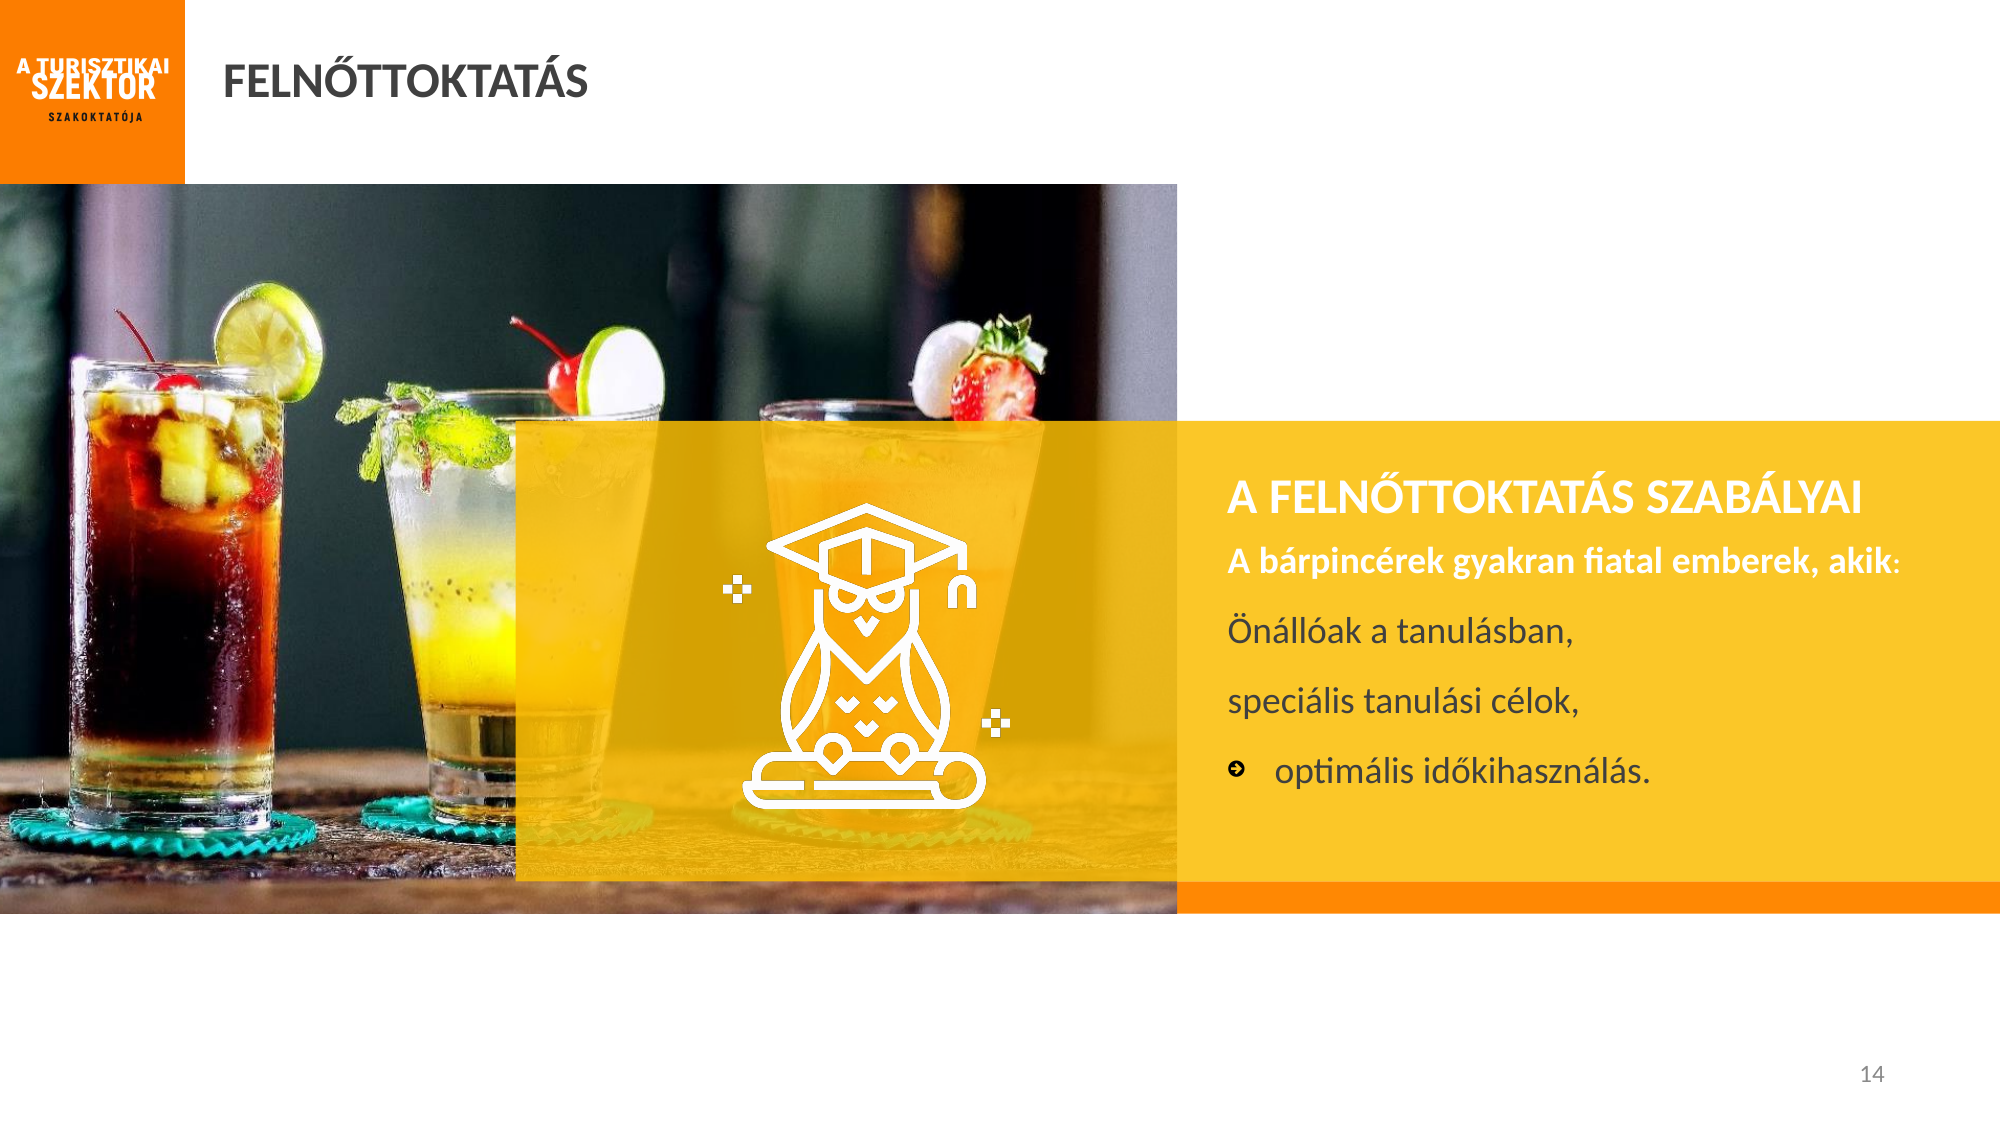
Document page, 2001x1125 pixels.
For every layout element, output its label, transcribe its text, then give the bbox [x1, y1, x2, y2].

text_box FELNŐTTOKTATÁS [208, 30, 1213, 124]
picture [0, 0, 1178, 914]
slide_number 14 [1433, 1042, 1900, 1103]
text_box [1182, 419, 2000, 883]
text_box [1181, 883, 2000, 916]
text_box A FELNŐTTOKTATÁS SZABÁLYAI A bárpincérek gyakran fiatal emberek, akik: Önállóak a tanulásban, speciális tanulási célok, optimális időkihasználás. [1212, 456, 1934, 799]
picture [1227, 759, 1246, 778]
